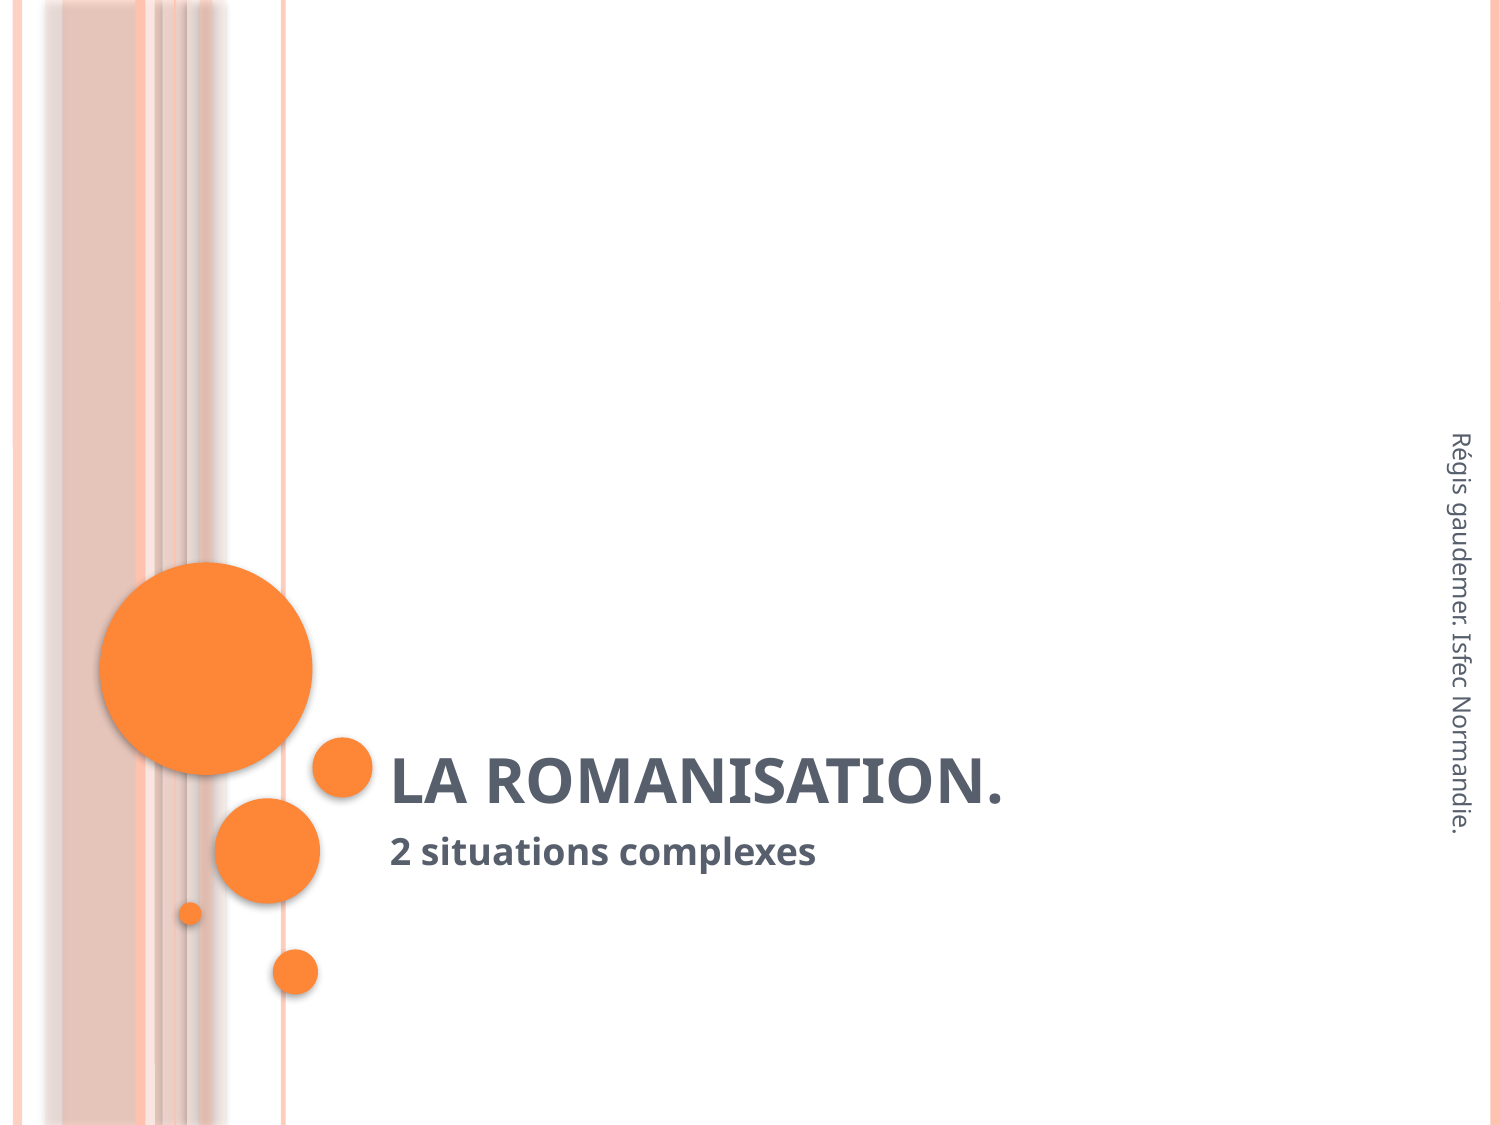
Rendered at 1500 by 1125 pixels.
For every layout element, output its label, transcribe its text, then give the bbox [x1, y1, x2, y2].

subtitle 2 situations complexes [375, 820, 1388, 1046]
title La romanisation. [375, 512, 1388, 820]
footer Régis gaudemer. Isfec Normandie. [1429, 417, 1493, 1018]
